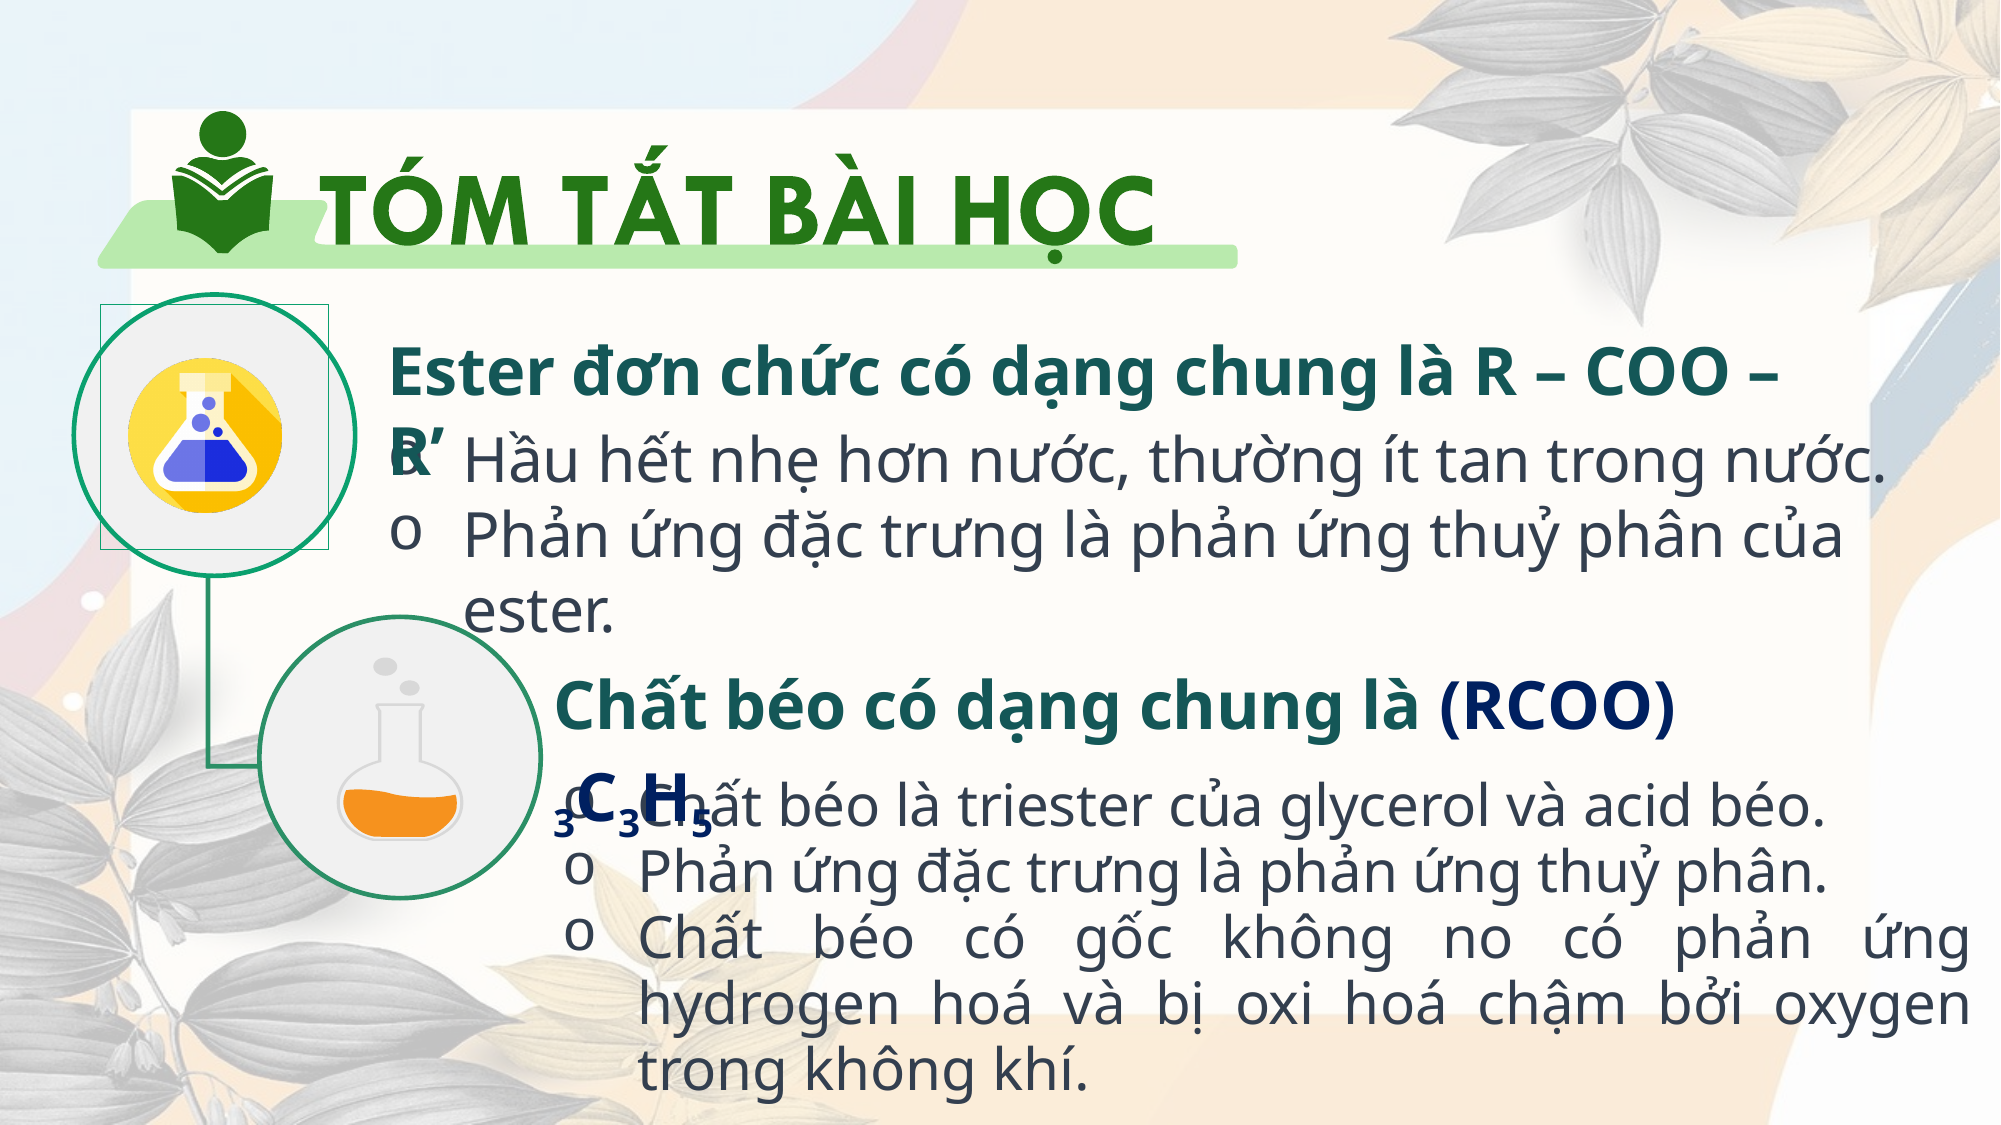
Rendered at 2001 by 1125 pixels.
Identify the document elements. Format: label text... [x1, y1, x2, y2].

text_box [95, 110, 1238, 269]
text_box Ester đơn chức có dạng chung là R – COO – R’ [387, 329, 1815, 490]
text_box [336, 657, 464, 841]
text_box Hầu hết nhẹ hơn nước, thường ít tan trong nước. Phản ứng đặc trưng là phản ứng thuỷ phân của ester. [387, 420, 1973, 646]
text_box Chất béo là triester của glycerol và acid béo. Phản ứng đặc trưng là phản ứng thuỷ phân. Chất béo có gốc không no có phản ứng hydrogen hoá và bị oxi hoá chậm bởi oxygen trong không khí. [562, 772, 1973, 1103]
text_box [73, 294, 356, 576]
picture [128, 358, 282, 513]
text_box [259, 616, 541, 899]
text_box Chất béo có dạng chung là (RCOO) 3C3H5 [553, 663, 1808, 846]
